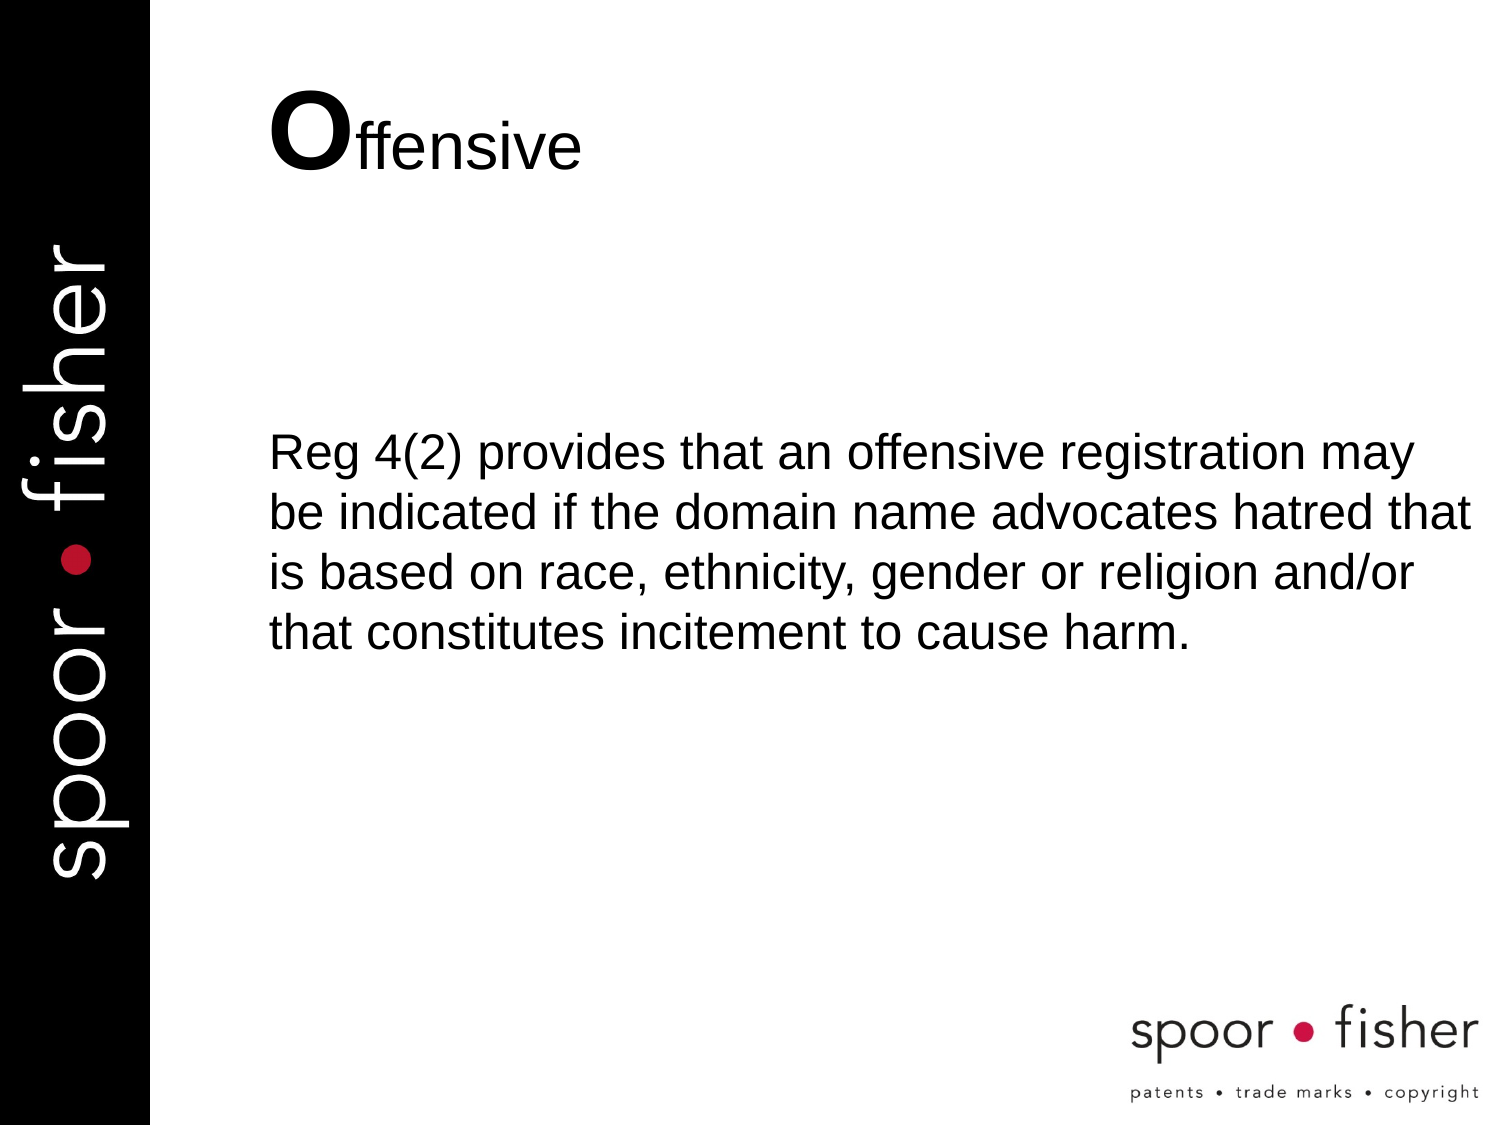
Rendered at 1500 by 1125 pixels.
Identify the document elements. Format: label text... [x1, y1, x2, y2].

picture [1127, 999, 1483, 1108]
title Offensive [252, 30, 1500, 219]
list Reg 4(2) provides that an offensive registration may be indicated if the domain name advocates hatred that is based on race, ethnicity, gender or religion and/or that constitutes incitement to cause harm. [253, 290, 1500, 789]
picture [0, 0, 150, 1125]
